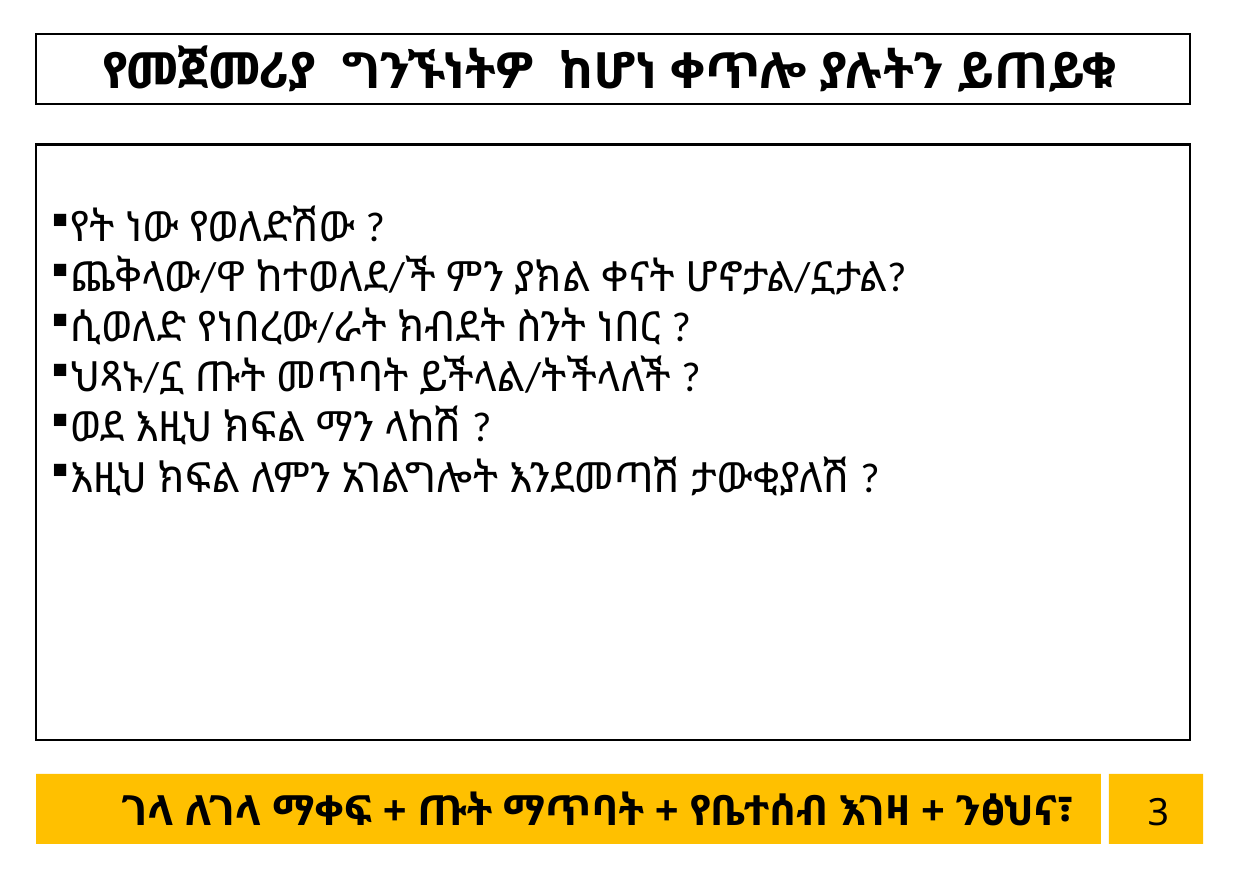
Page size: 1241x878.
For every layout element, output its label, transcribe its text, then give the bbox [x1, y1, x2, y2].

text_box 2 [1122, 44, 1208, 94]
text_box የት ነው የወለድሽው ? ጨቅላው/ዋ ከተወለደ/ች ምን ያክል ቀናት ሆኖታል/ኗታል? ሲወለድ የነበረው/ራት ክብደት ስንት ነበር ? ህጻኑ/ኗ ጡት መጥባት ይችላል/ትችላለች ? ወደ እዚህ ክፍል ማን ላከሽ ? እዚህ ክፍል ለምን አገልግሎት እንደመጣሽ ታውቂያለሽ ? [35, 142, 1092, 608]
text_box 3 [1132, 780, 1198, 841]
text_box የመጀመሪያ ግንኙነትዎ ከሆነ ቀጥሎ ያሉትን ይጠይቁ [80, 30, 1138, 106]
